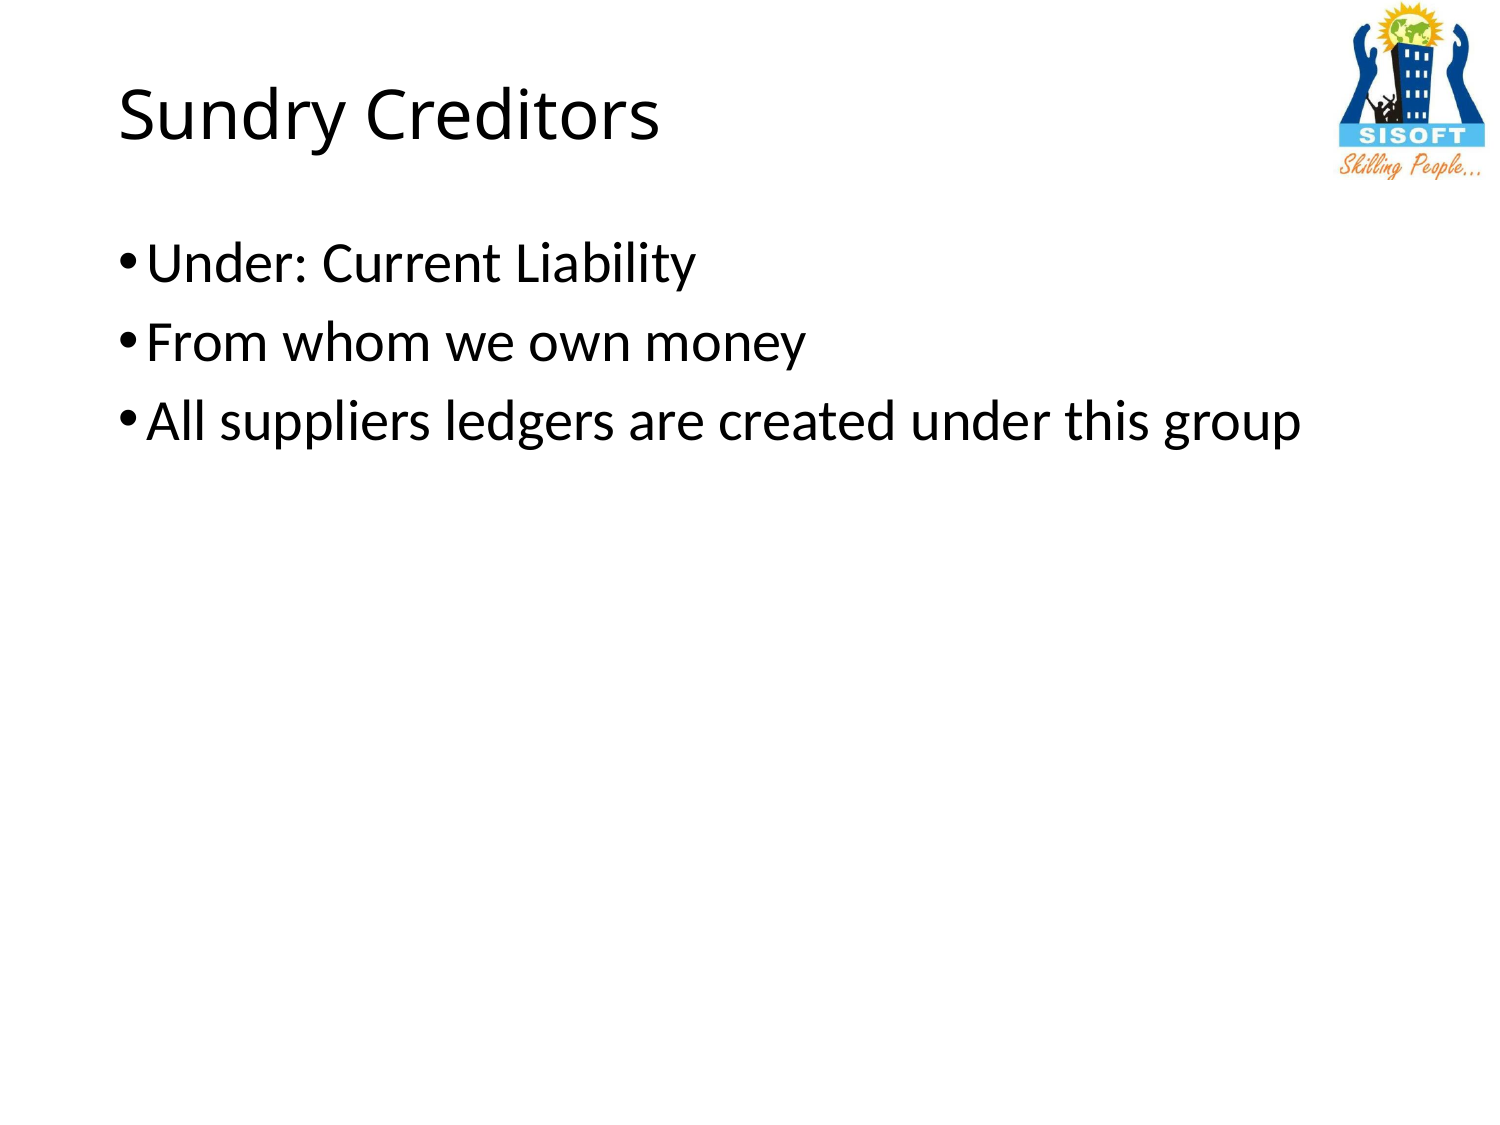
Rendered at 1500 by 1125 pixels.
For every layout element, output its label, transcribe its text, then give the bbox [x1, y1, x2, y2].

picture [1321, 0, 1500, 180]
list Under: Current Liability From whom we own money All suppliers ledgers are created under this group [103, 224, 1397, 1014]
title Sundry Creditors [103, 59, 1397, 175]
